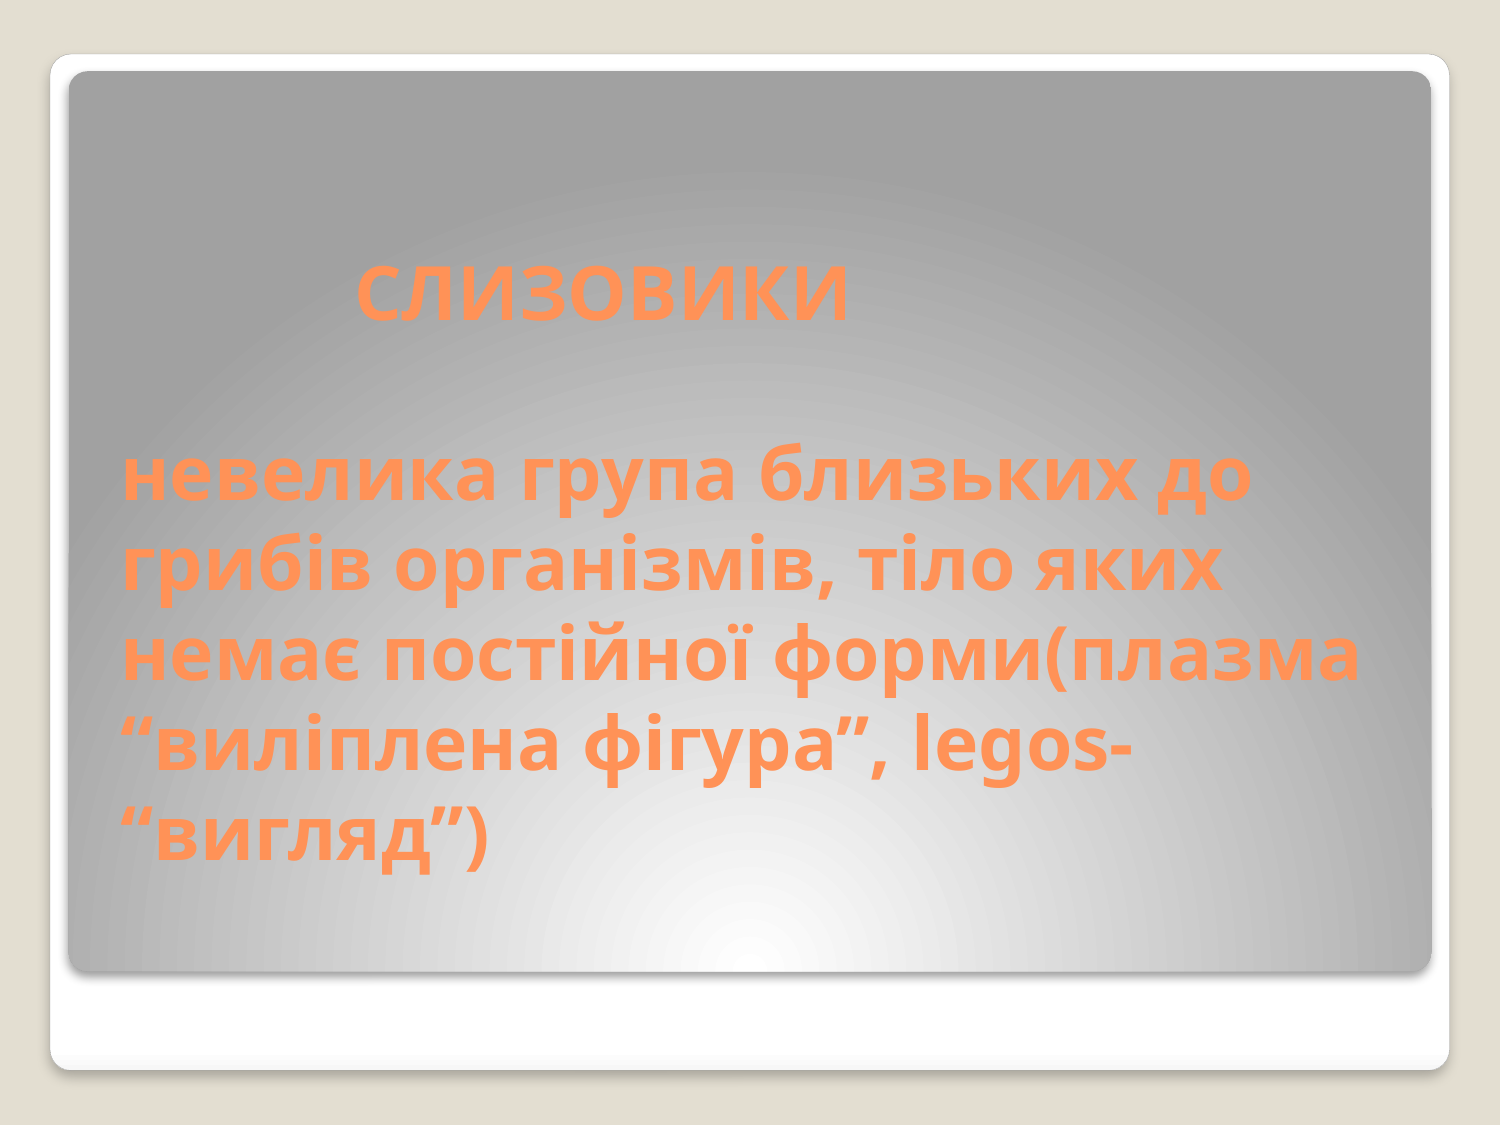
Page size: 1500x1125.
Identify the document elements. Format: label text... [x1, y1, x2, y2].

title СЛИЗОВИКИ невелика група близьких до грибів організмів, тіло яких немає постійної форми(плазма “виліплена фігура”, legos- “вигляд”) [105, 128, 1425, 973]
